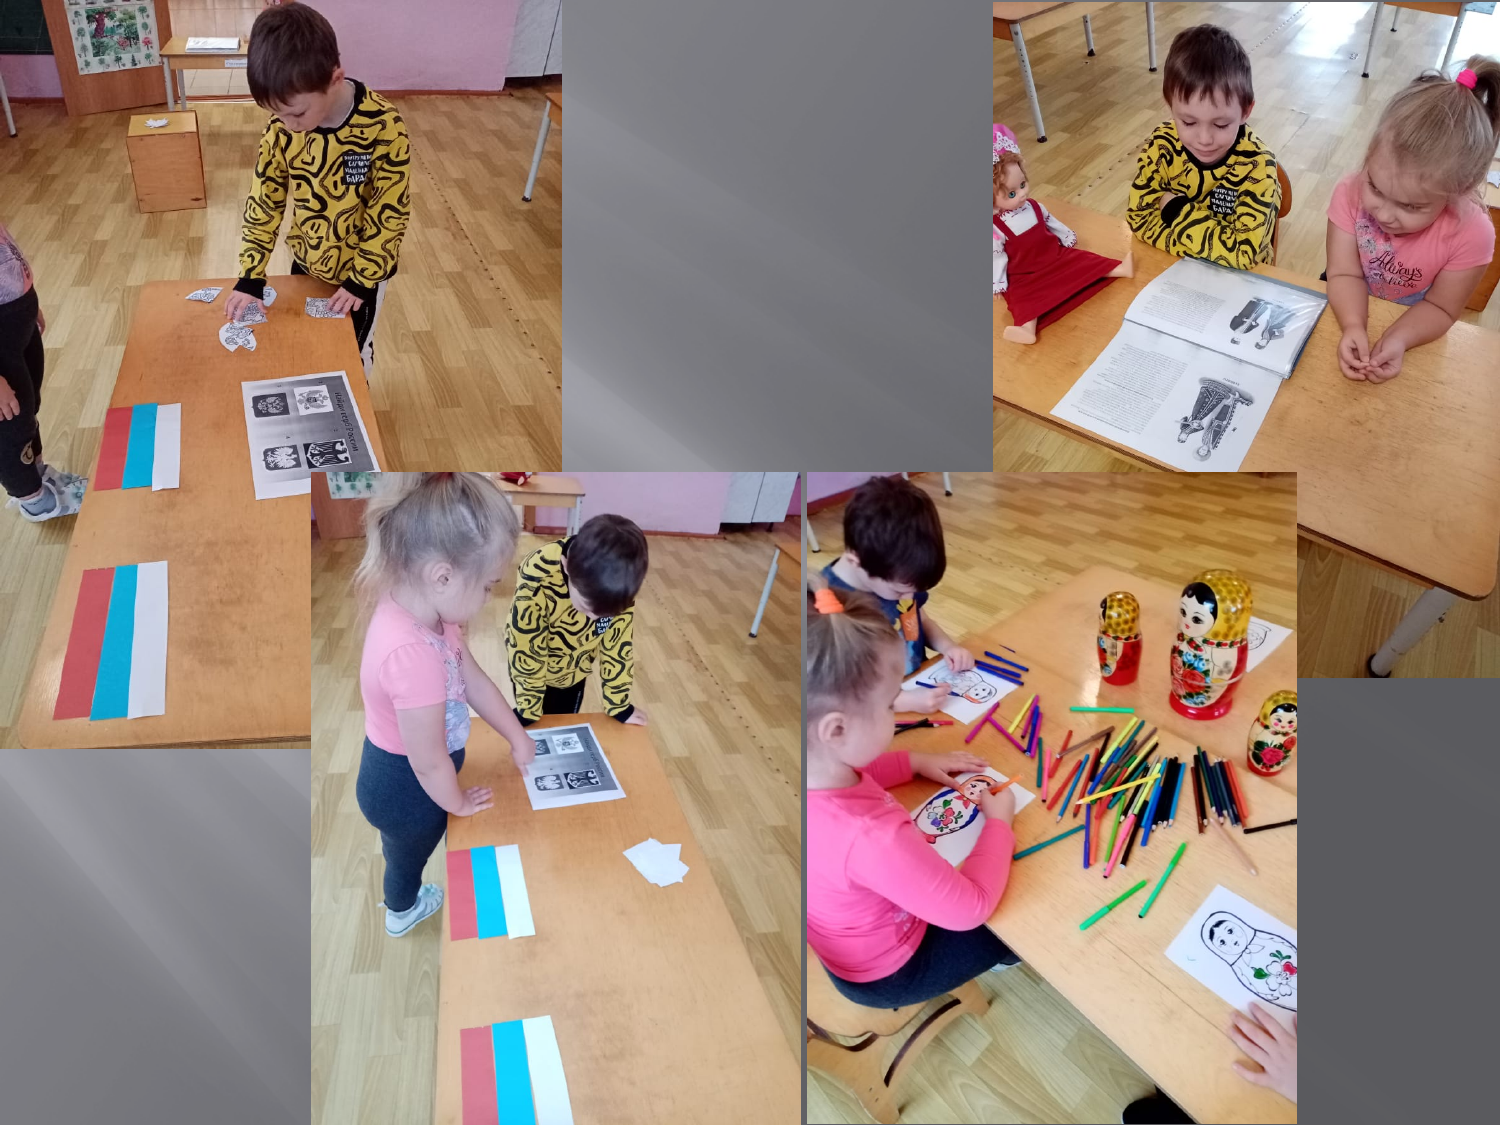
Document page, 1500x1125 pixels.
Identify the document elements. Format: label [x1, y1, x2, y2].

picture [807, 472, 1297, 1125]
picture [0, 0, 801, 1125]
list [993, 1, 1500, 678]
